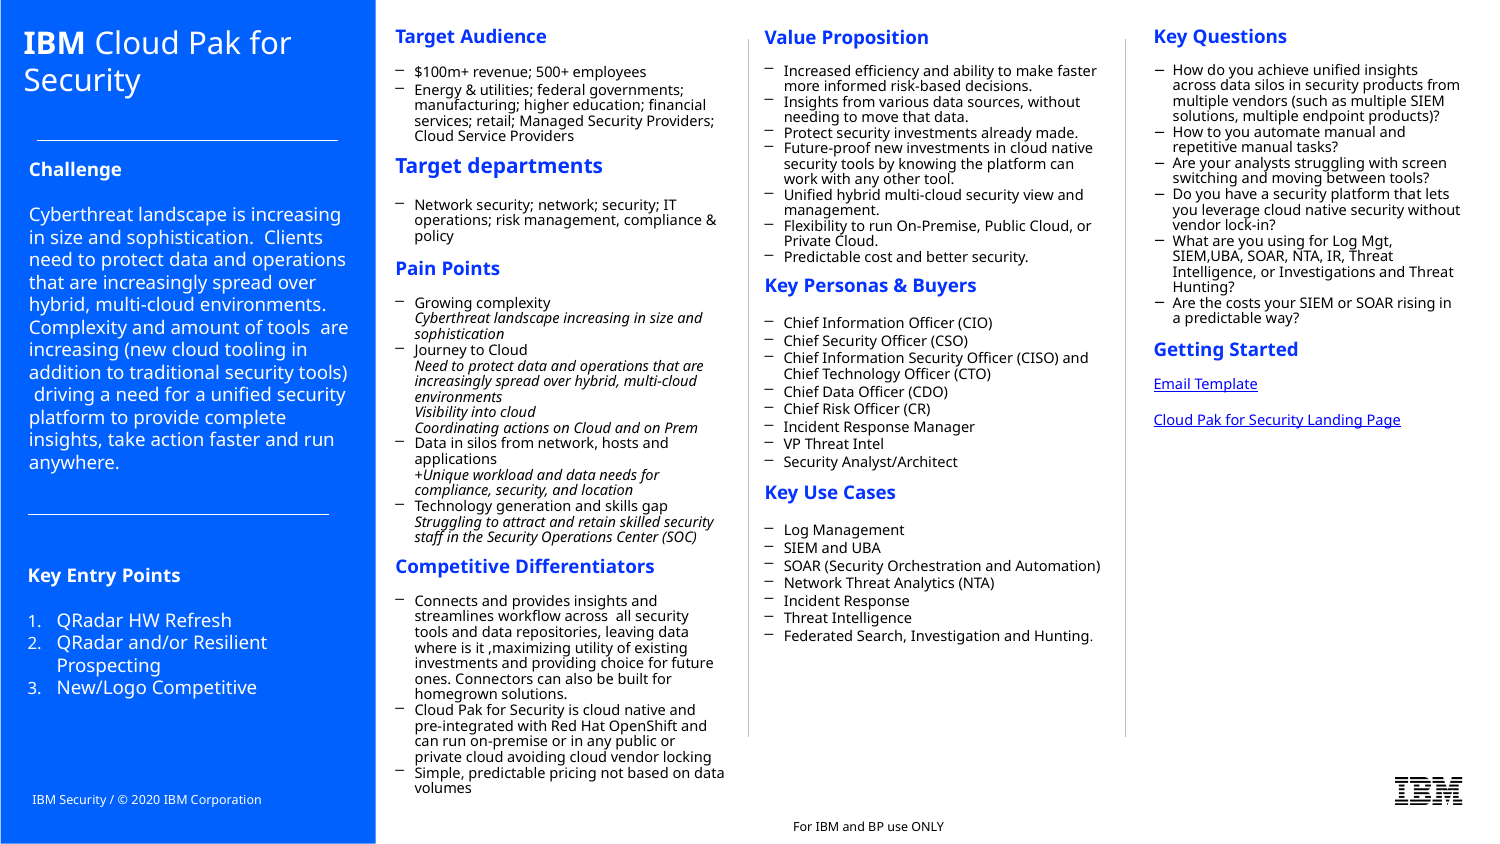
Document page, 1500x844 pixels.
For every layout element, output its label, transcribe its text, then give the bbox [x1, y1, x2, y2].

text_box Value Proposition Increased efficiency and ability to make faster more informed risk-based decisions. Insights from various data sources, without needing to move that data. Protect security investments already made. Future-proof new investments in cloud native security tools by knowing the platform can work with any other tool. Unified hybrid multi-cloud security view and management. Flexibility to run On-Premise, Public Cloud, or Private Cloud. Predictable cost and better security. Key Personas & Buyers Chief Information Officer (CIO) Chief Security Officer (CSO) Chief Information Security Officer (CISO) and Chief Technology Officer (CTO) Chief Data Officer (CDO) Chief Risk Officer (CR) Incident Response Manager VP Threat Intel Security Analyst/Architect Key Use Cases Log Management SIEM and UBA SOAR (Security Orchestration and Automation) Network Threat Analytics (NTA) Incident Response Threat Intelligence Federated Search, Investigation and Hunting. [764, 32, 1103, 645]
text_box For IBM and BP use ONLY [788, 813, 951, 839]
text_box Key Entry Points QRadar HW Refresh QRadar and/or Resilient Prospecting New/Logo Competitive [27, 563, 348, 804]
text_box IBM Cloud Pak for Security [16, 15, 379, 106]
picture [1395, 777, 1463, 805]
text_box Target Audience $100m+ revenue; 500+ employees Energy & utilities; federal governments; manufacturing; higher education; financial services; retail; Managed Security Providers; Cloud Service Providers Target departments Network security; network; security; IT operations; risk management, compliance & policy Pain Points Growing complexity Cyberthreat landscape increasing in size and sophistication Journey to Cloud Need to protect data and operations that are increasingly spread over hybrid, multi-cloud environments Visibility into cloud Coordinating actions on Cloud and on Prem Data in silos from network, hosts and applications +Unique workload and data needs for compliance, security, and location Technology generation and skills gap Struggling to attract and retain skilled security staff in the Security Operations Center (SOC) Competitive Differentiators Connects and provides insights and streamlines workflow across all security tools and data repositories, leaving data where is it ,maximizing utility of existing investments and providing choice for future ones. Connectors can also be built for homegrown solutions. Cloud Pak for Security is cloud native and pre-integrated with Red Hat OpenShift and can run on-premise or in any public or private cloud avoiding cloud vendor locking Simple, predictable pricing not based on data volumes [395, 31, 727, 797]
title Challenge Cyberthreat landscape is increasing in size and sophistication. Clients need to protect data and operations that are increasingly spread over hybrid, multi-cloud environments. Complexity and amount of tools are increasing (new cloud tooling in addition to traditional security tools) driving a need for a unified security platform to provide complete insights, take action faster and run anywhere. [28, 157, 350, 492]
text_box Key Questions How do you achieve unified insights across data silos in security products from multiple vendors (such as multiple SIEM solutions, multiple endpoint products)? How to you automate manual and repetitive manual tasks? Are your analysts struggling with screen switching and moving between tools? Do you have a security platform that lets you leverage cloud native security without vendor lock-in? What are you using for Log Mgt, SIEM,UBA, SOAR, NTA, IR, Threat Intelligence, or Investigations and Threat Hunting? Are the costs your SIEM or SOAR rising in a predictable way? Getting Started Email Template Cloud Pak for Security Landing Page [1153, 31, 1463, 466]
